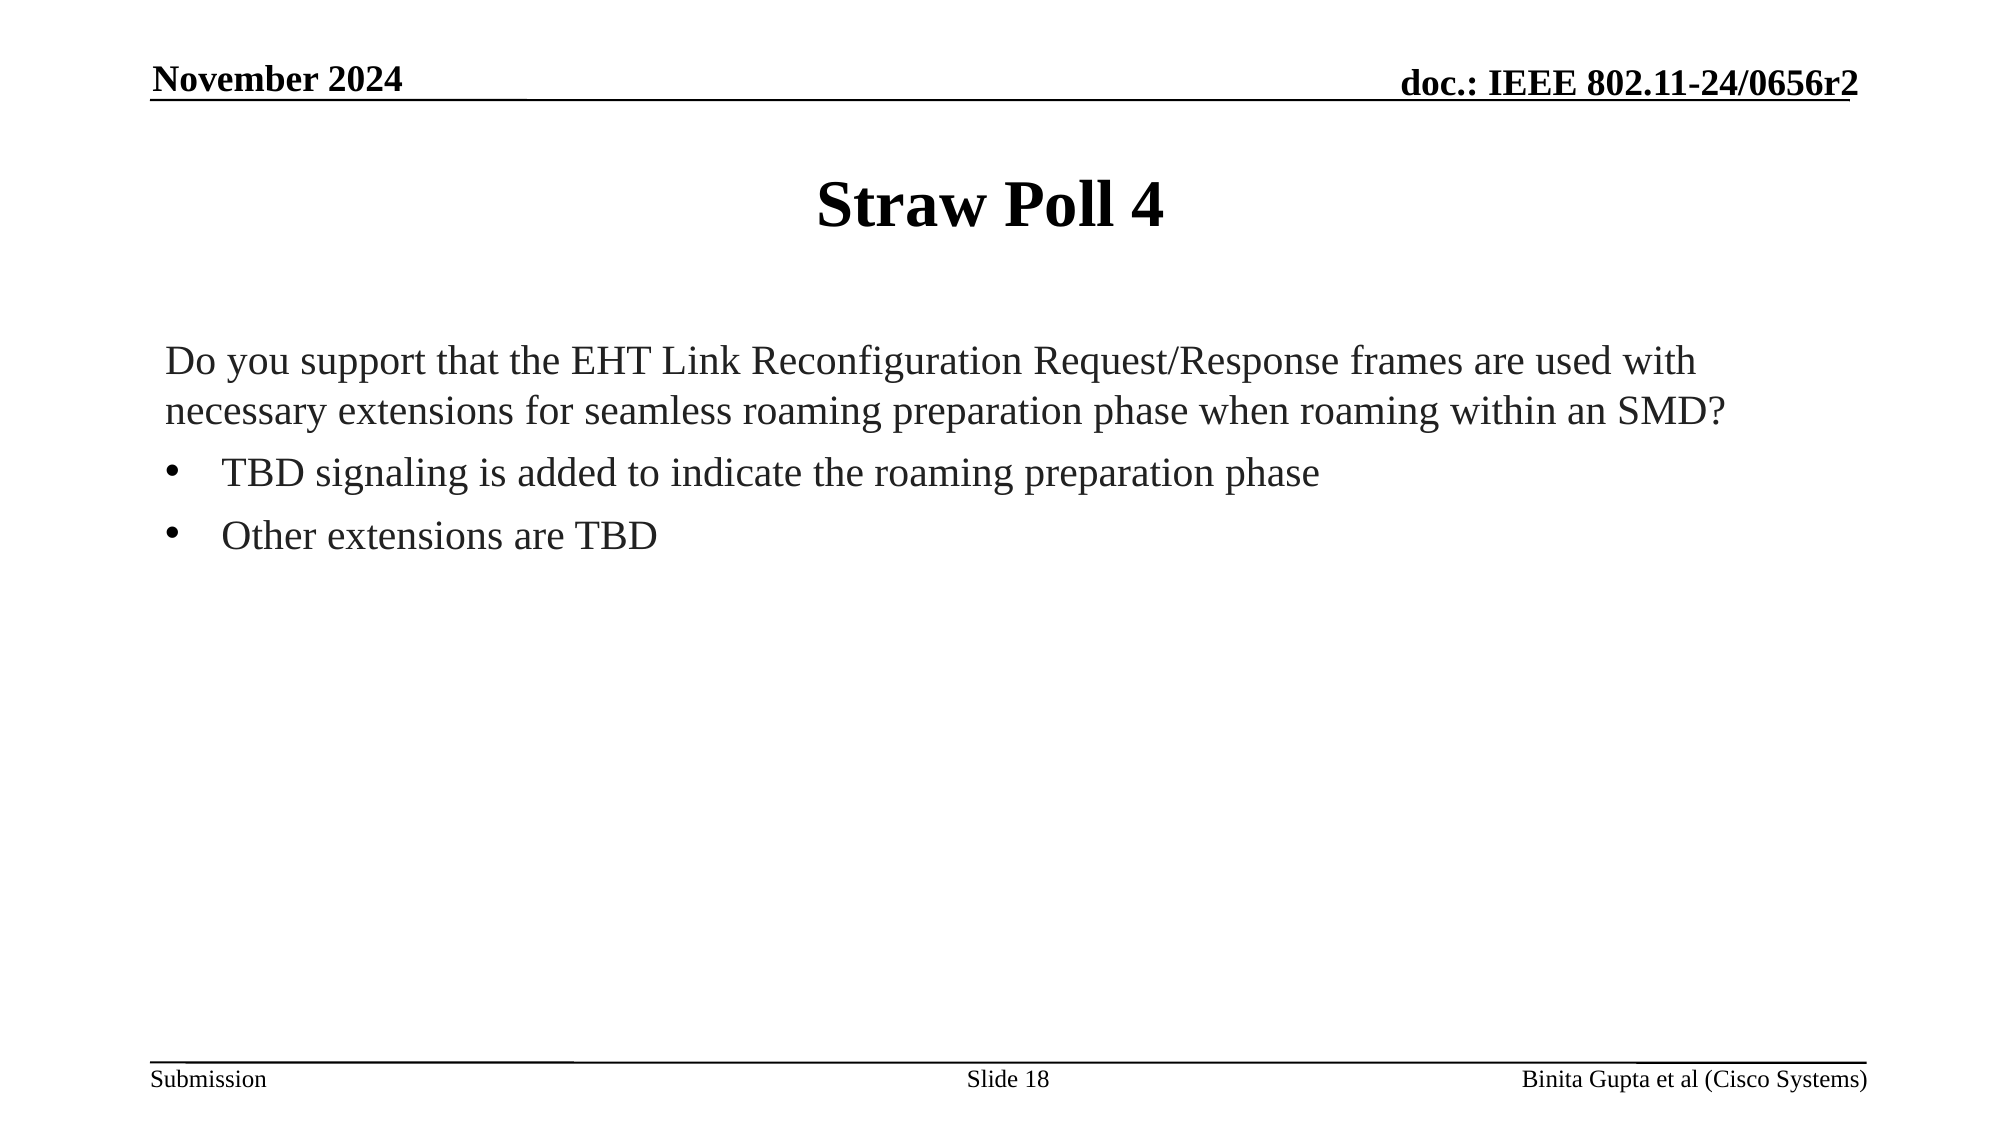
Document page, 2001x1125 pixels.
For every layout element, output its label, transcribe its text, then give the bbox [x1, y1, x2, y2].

title Straw Poll 4 [149, 112, 1850, 288]
footer Binita Gupta et al (Cisco Systems) [1171, 1061, 1869, 1093]
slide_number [152, 54, 563, 100]
list Do you support that the EHT Link Reconfiguration Request/Response frames are used with necessary extensions for seamless roaming preparation phase when roaming within an SMD? TBD signaling is added to indicate the roaming preparation phase Other extensions are TBD [149, 324, 1850, 1000]
slide_number Slide 18 [950, 1061, 1067, 1123]
